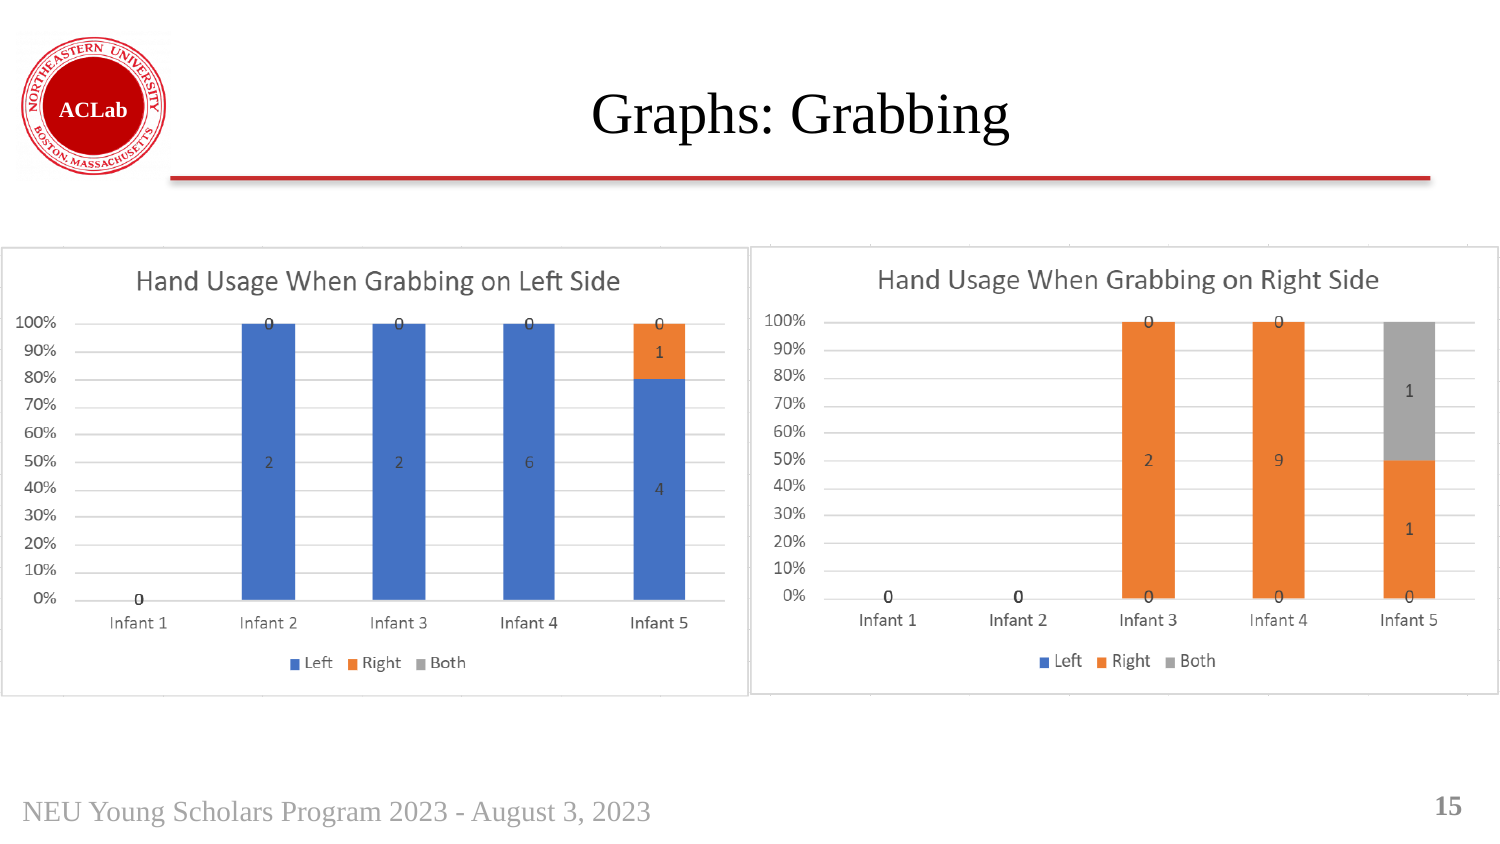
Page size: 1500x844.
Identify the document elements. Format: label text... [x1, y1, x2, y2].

title Graphs: Grabbing [171, 46, 1432, 173]
picture [16, 31, 171, 181]
text_box NEU Young Scholars Program 2023 - August 3, 2023 [7, 784, 892, 835]
picture [0, 244, 1500, 697]
slide_number 15 [1127, 782, 1478, 827]
